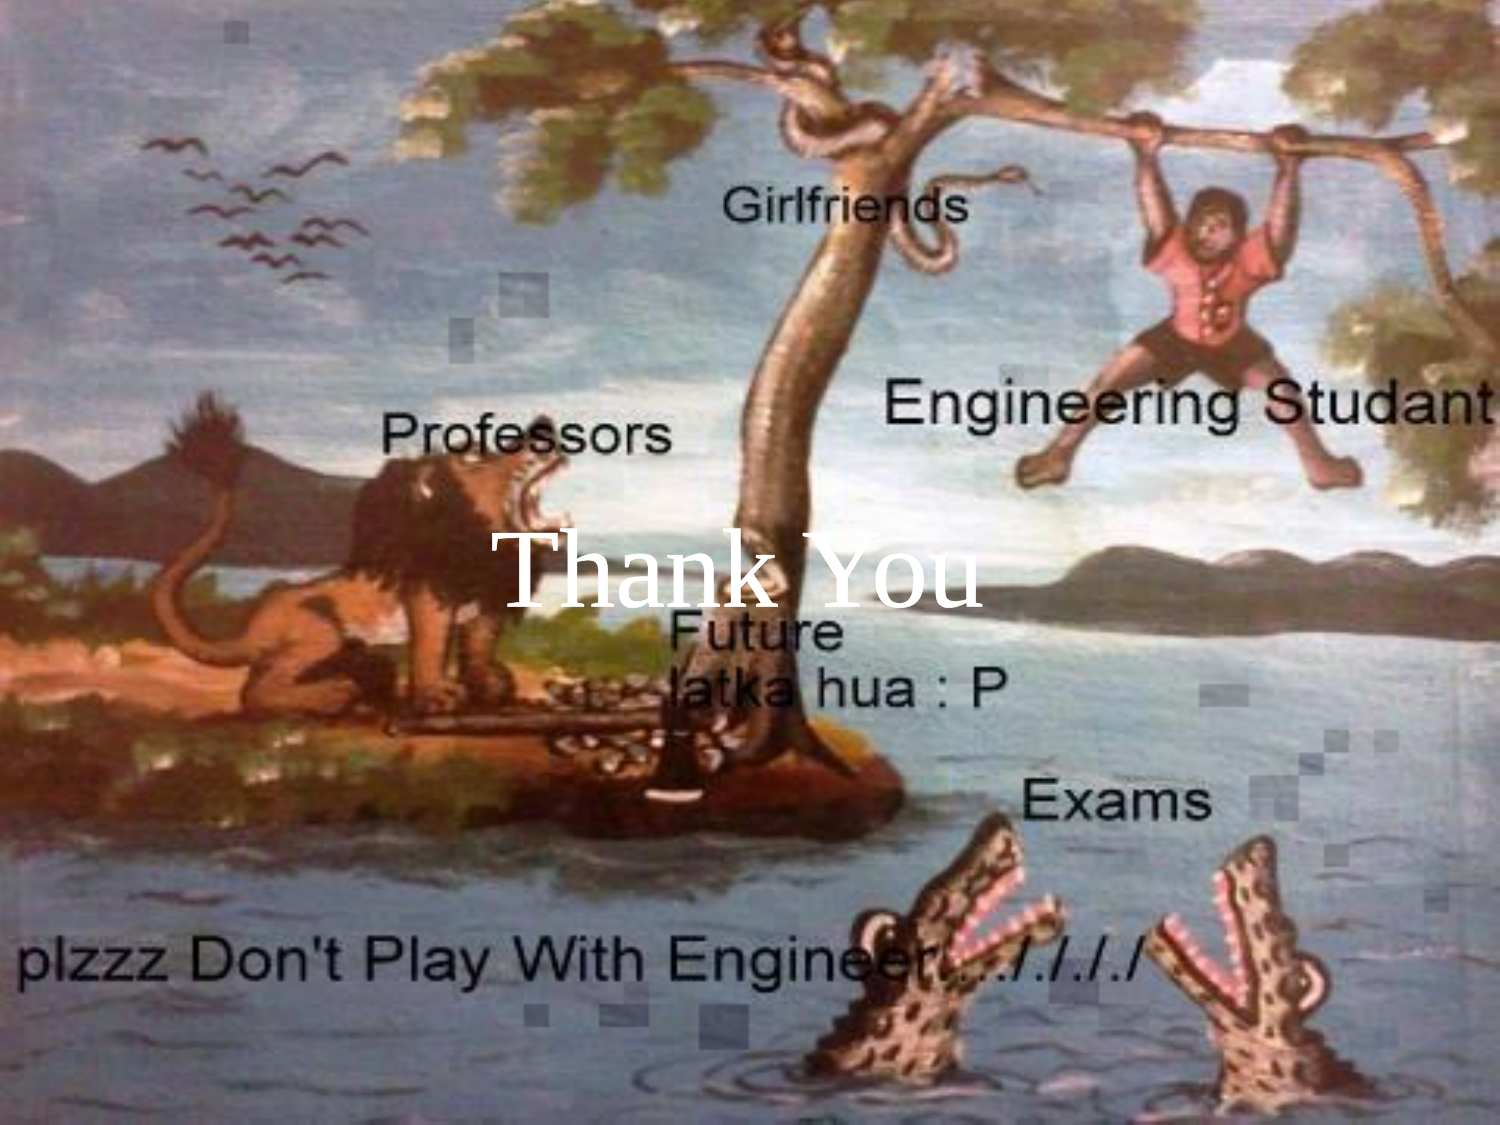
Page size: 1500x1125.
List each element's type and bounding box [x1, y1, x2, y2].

list [0, 0, 1500, 1125]
